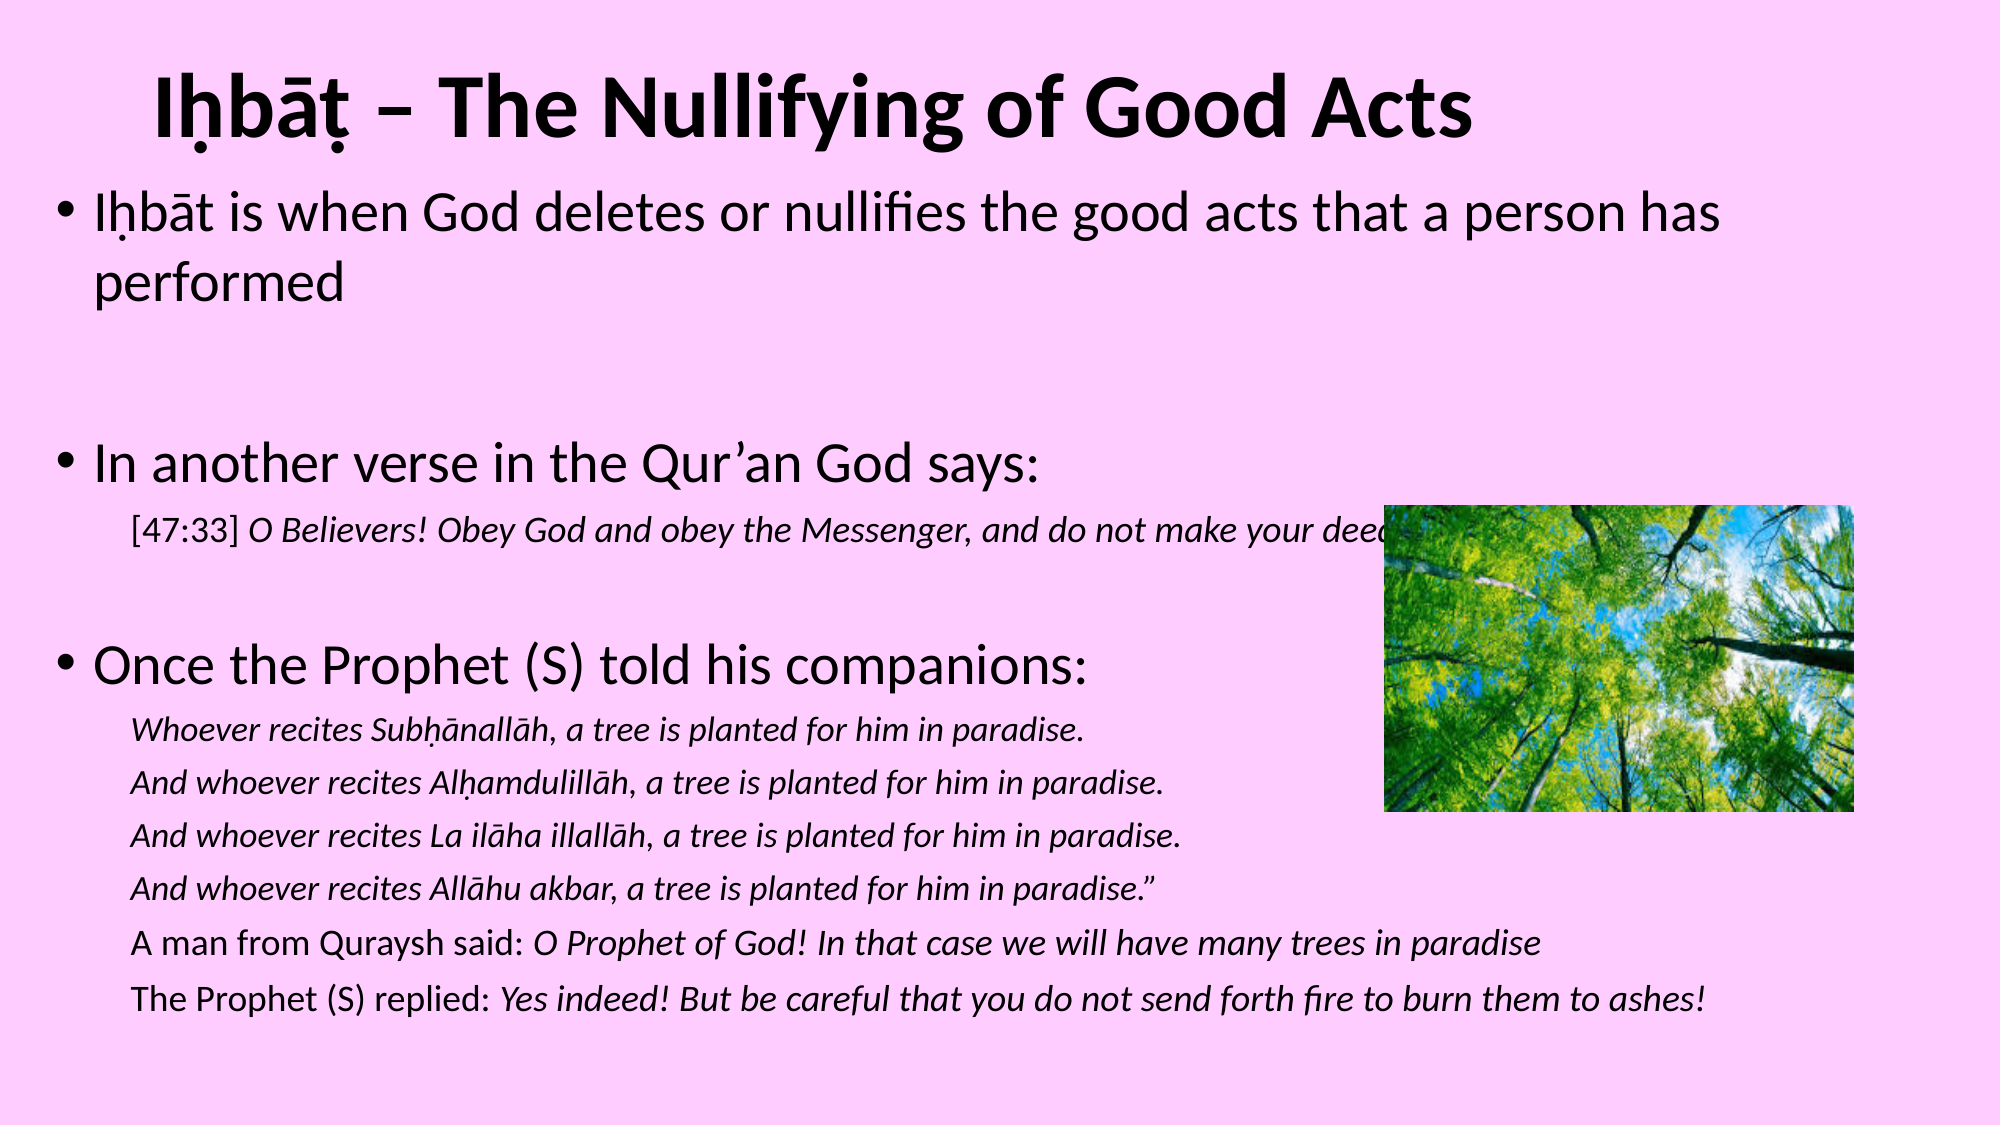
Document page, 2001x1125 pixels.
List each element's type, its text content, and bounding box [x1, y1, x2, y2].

picture [1384, 505, 1854, 812]
list Iḥbāt is when God deletes or nullifies the good acts that a person has performed In another verse in the Qur’an God says: [47:33] O Believers! Obey God and obey the Messenger, and do not make your deeds worthless. ” Once the Prophet (S) told his companions: Whoever recites Subḥānallāh, a tree is planted for him in paradise. And whoever recites Alḥamdulillāh, a tree is planted for him in paradise. And whoever recites La ilāha illallāh, a tree is planted for him in paradise. And whoever recites Allāhu akbar, a tree is planted for him in paradise.” A man from Quraysh said: O Prophet of God! In that case we will have many trees in paradise The Prophet (S) replied: Yes indeed! But be careful that you do not send forth fire to burn them to ashes! [40, 165, 1879, 1112]
title Iḥbāṭ – The Nullifying of Good Acts [137, 37, 1863, 165]
